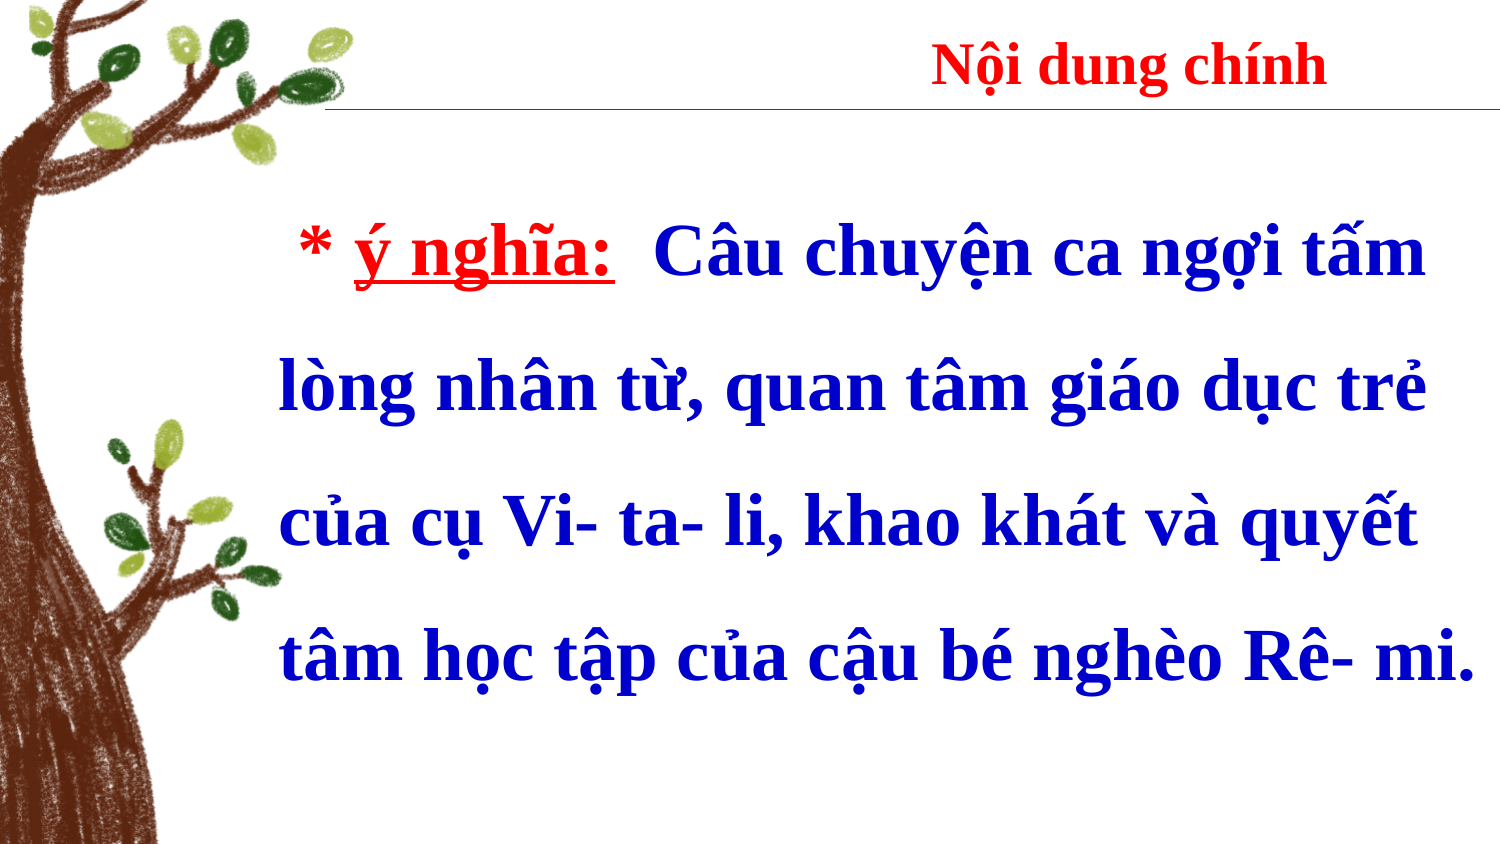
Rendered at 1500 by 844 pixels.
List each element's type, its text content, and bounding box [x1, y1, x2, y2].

picture [0, 0, 354, 844]
text_box Nội dung chính [760, 16, 1500, 105]
text_box * ý nghĩa: Câu chuyện ca ngợi tấm lòng nhân từ, quan tâm giáo dục trẻ của cụ Vi- ta- li, khao khát và quyết tâm học tập của cậu bé nghèo Rê- mi. [264, 148, 1500, 703]
